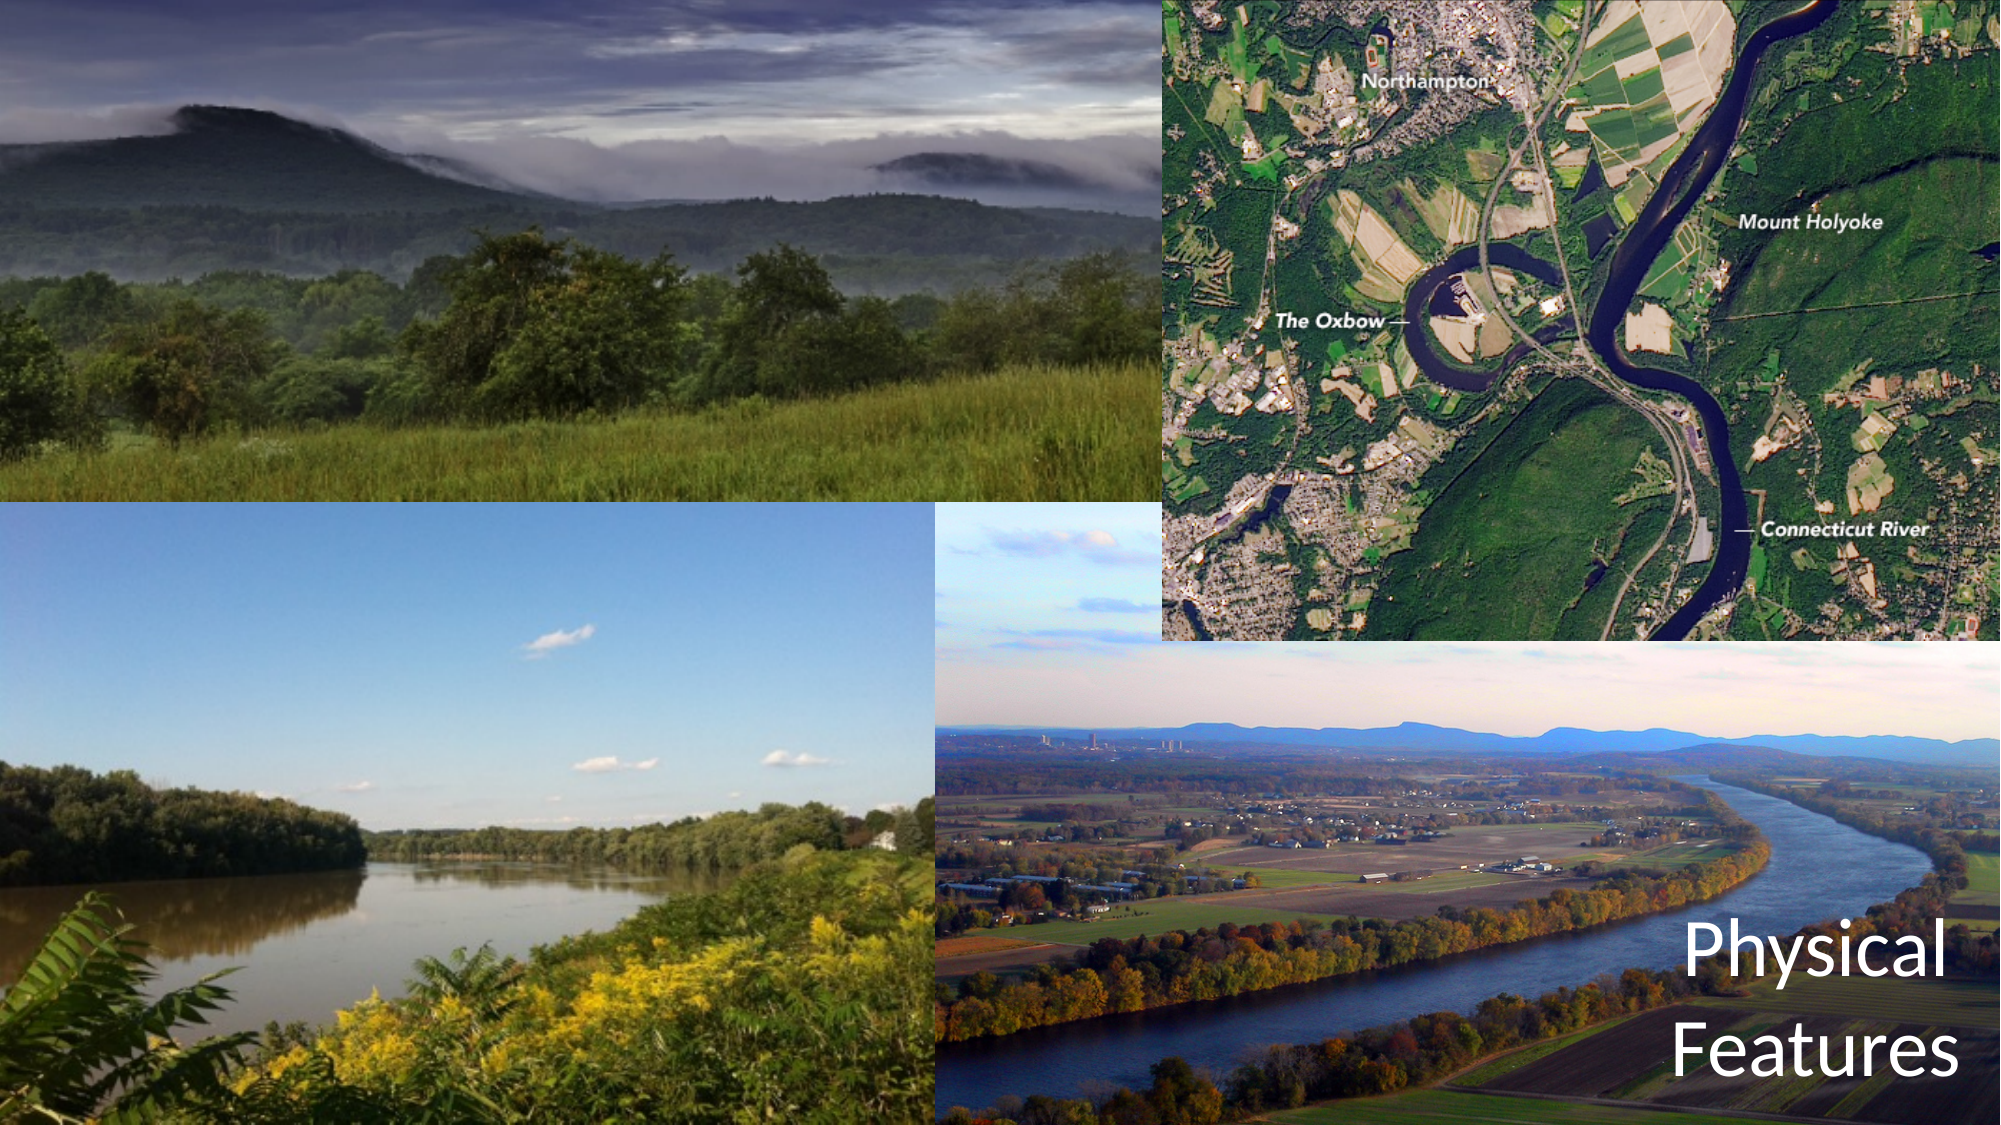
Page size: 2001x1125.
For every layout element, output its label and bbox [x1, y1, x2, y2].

list [0, 0, 1162, 502]
picture [0, 0, 2000, 1125]
